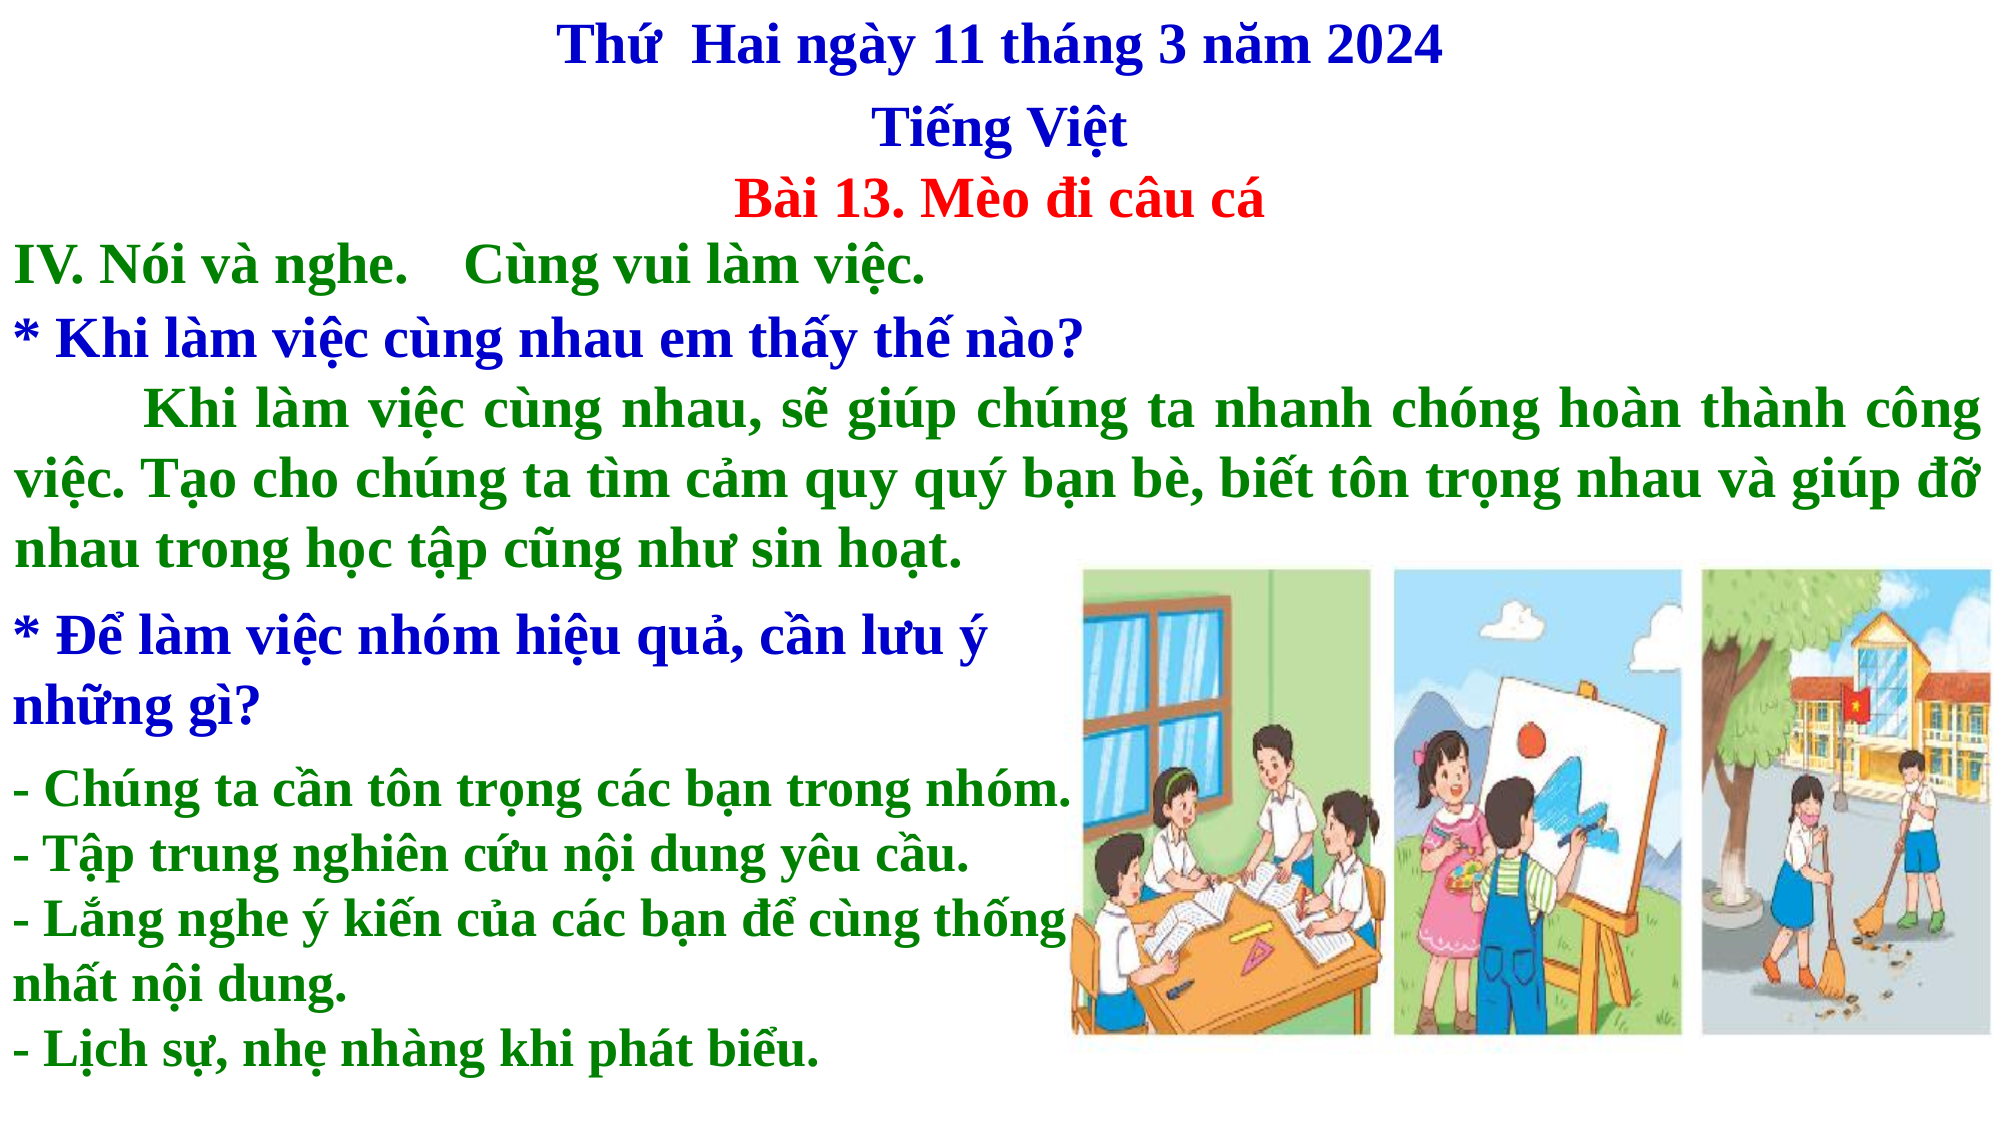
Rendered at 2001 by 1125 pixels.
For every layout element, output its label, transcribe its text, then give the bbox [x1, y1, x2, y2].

text_box Bài 13. Mèo đi câu cá [0, 151, 2000, 236]
picture [1063, 559, 2000, 1054]
text_box IV. Nói và nghe. Cùng vui làm việc. [0, 236, 1999, 303]
text_box Tiếng Việt [1, 82, 1999, 151]
text_box - Chúng ta cần tôn trọng các bạn trong nhóm. - Tập trung nghiên cứu nội dung yêu cầu. - Lắng nghe ý kiến của các bạn để cùng thống nhất nội dung. - Lịch sự, nhẹ nhàng khi phát biểu. [0, 744, 1104, 1085]
text_box Khi làm việc cùng nhau, sẽ giúp chúng ta nhanh chóng hoàn thành công việc. Tạo cho chúng ta tìm cảm quy quý bạn bè, biết tôn trọng nhau và giúp đỡ nhau trong học tập cũng như sin hoạt. [0, 361, 1999, 586]
text_box Thứ Hai ngày 11 tháng 3 năm 2024 [1, 0, 1999, 82]
text_box * Khi làm việc cùng nhau em thấy thế nào? [0, 303, 1104, 376]
text_box * Để làm việc nhóm hiệu quả, cần lưu ý những gì? [0, 588, 1063, 744]
